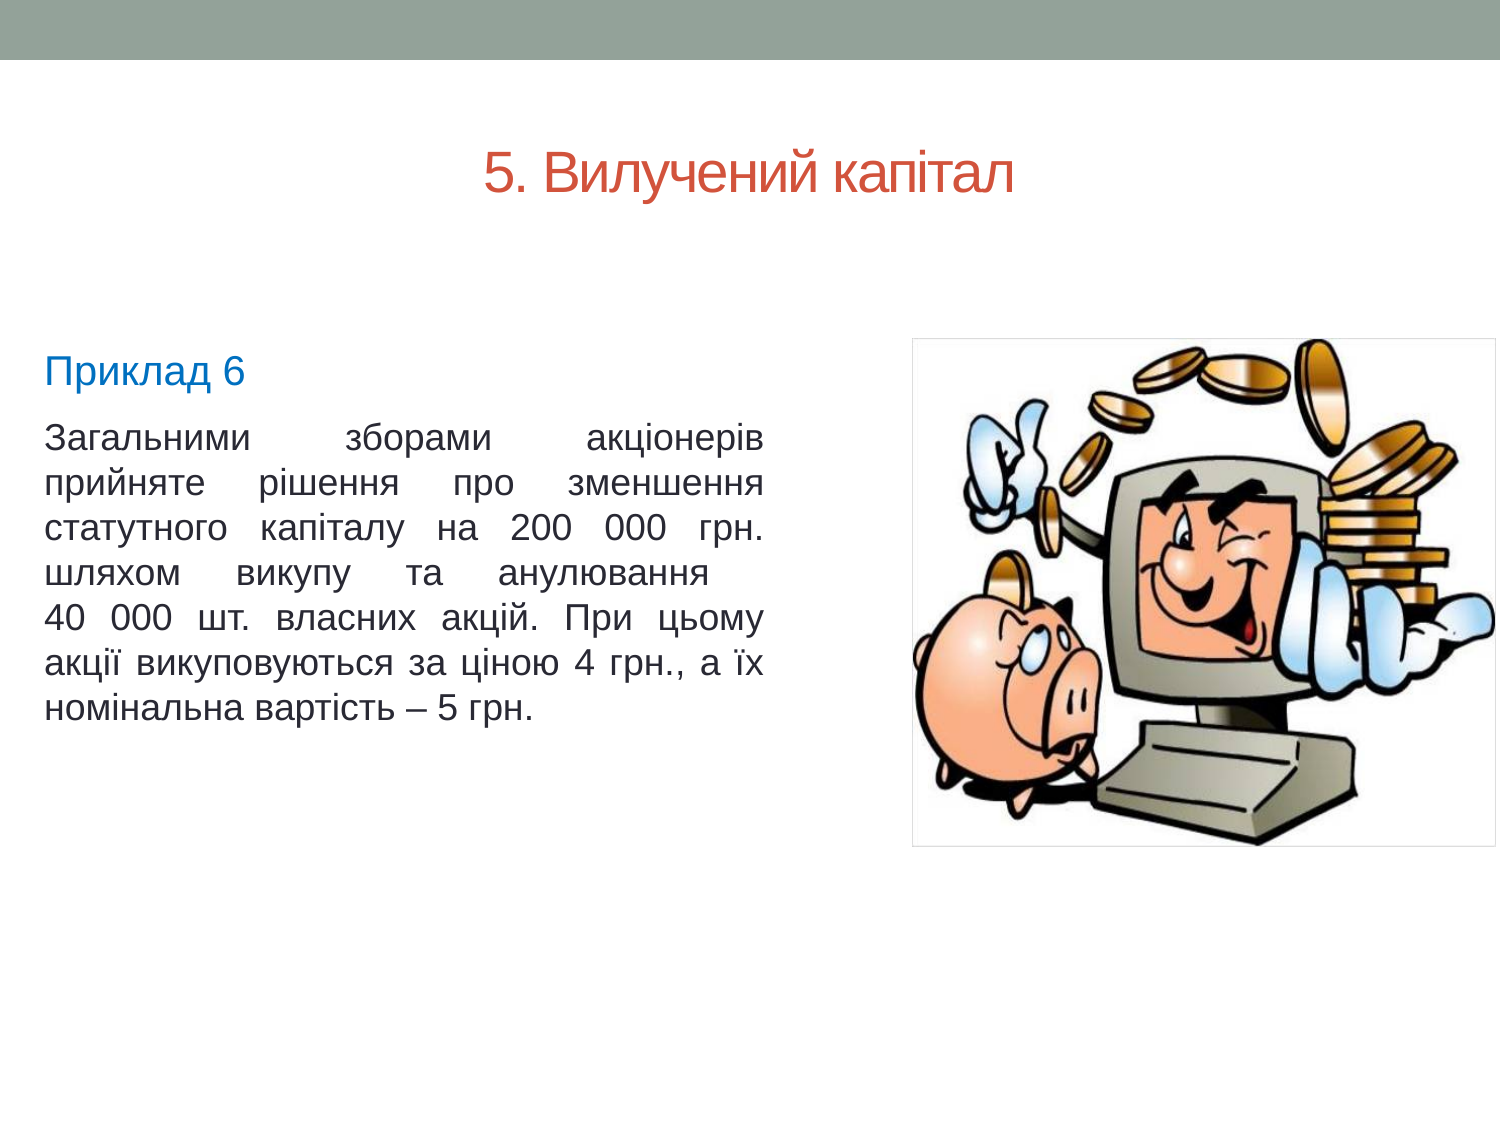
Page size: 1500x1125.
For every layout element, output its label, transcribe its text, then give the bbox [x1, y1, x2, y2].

title 5. Вилучений капітал [75, 87, 1425, 250]
text_box Приклад 6 Загальними зборами акціонерів прийняте рішення про зменшення статутного капіталу на 200 000 грн. шляхом викупу та анулювання 40 000 шт. власних акцій. При цьому акції викуповуються за ціною 4 грн., а їх номінальна вартість – 5 грн. [29, 336, 780, 736]
picture [912, 338, 1496, 847]
